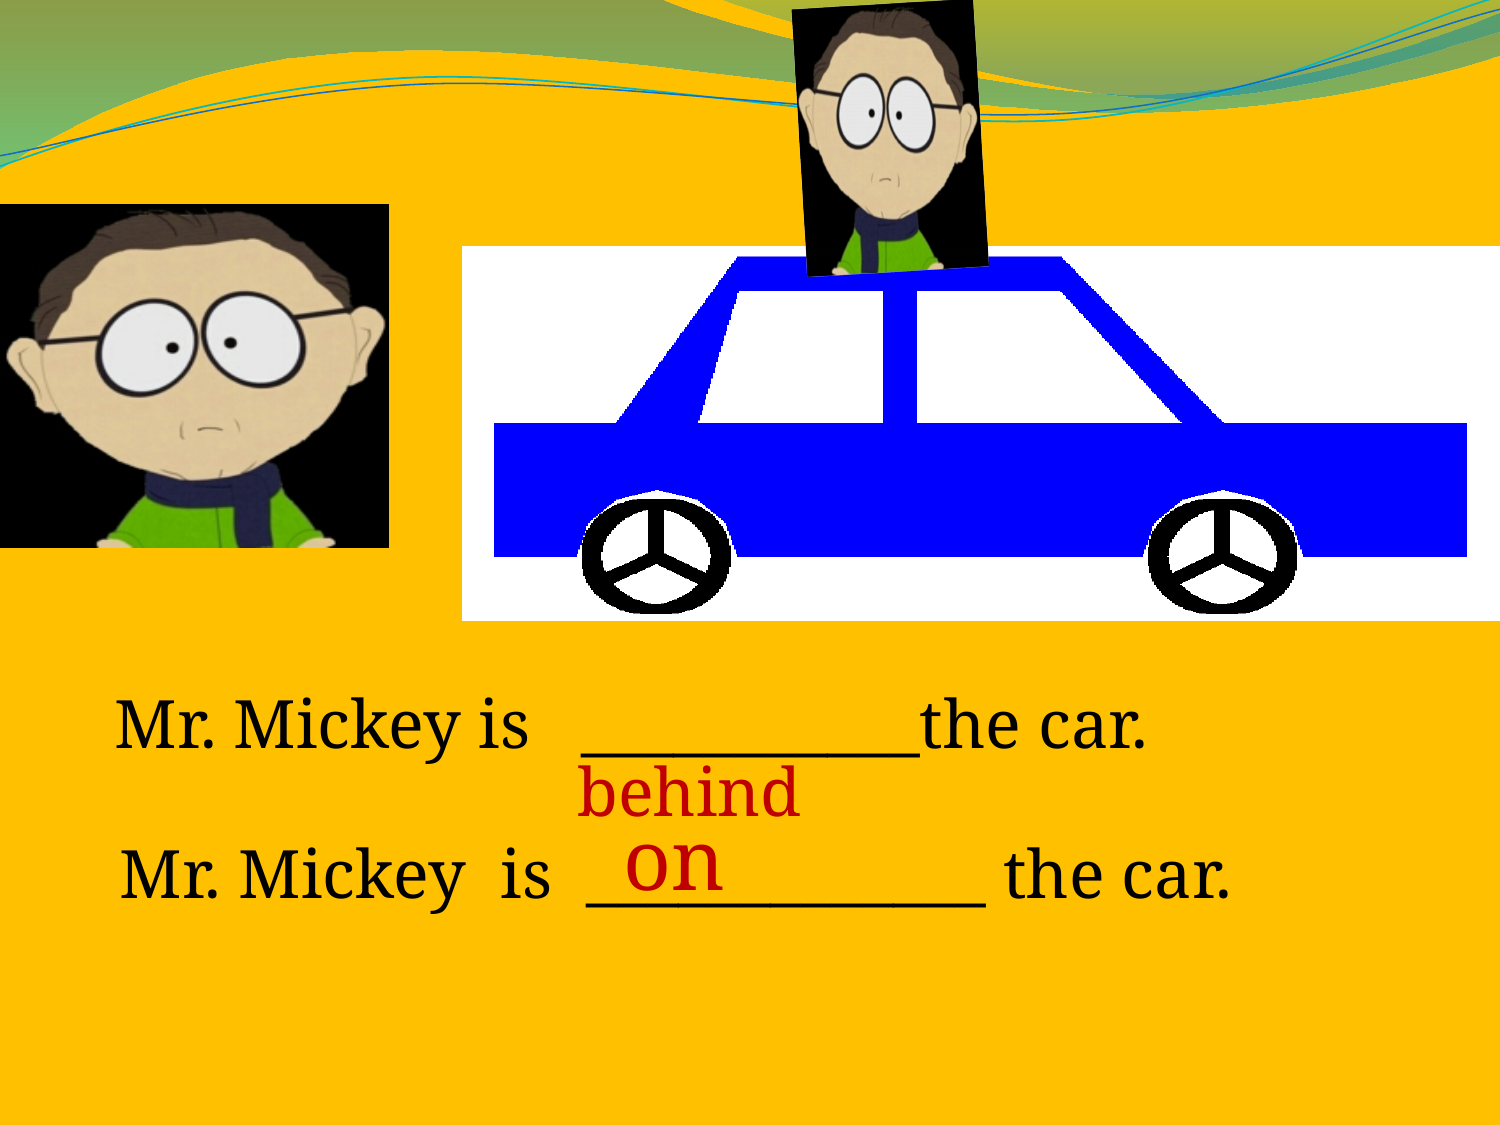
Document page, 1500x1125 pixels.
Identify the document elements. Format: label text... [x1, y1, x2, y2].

text_box Mr. Mickey is _____________ the car. [87, 824, 1388, 920]
picture [792, 10, 796, 34]
text_box Mr. Mickey is ___________the car. [99, 674, 562, 770]
text_box behind [562, 662, 850, 824]
picture [0, 203, 389, 549]
text_box on [609, 800, 741, 915]
picture [799, 0, 982, 272]
picture [462, 246, 1500, 622]
text_box Mr. Mickey is ___________the car. [850, 674, 1400, 770]
